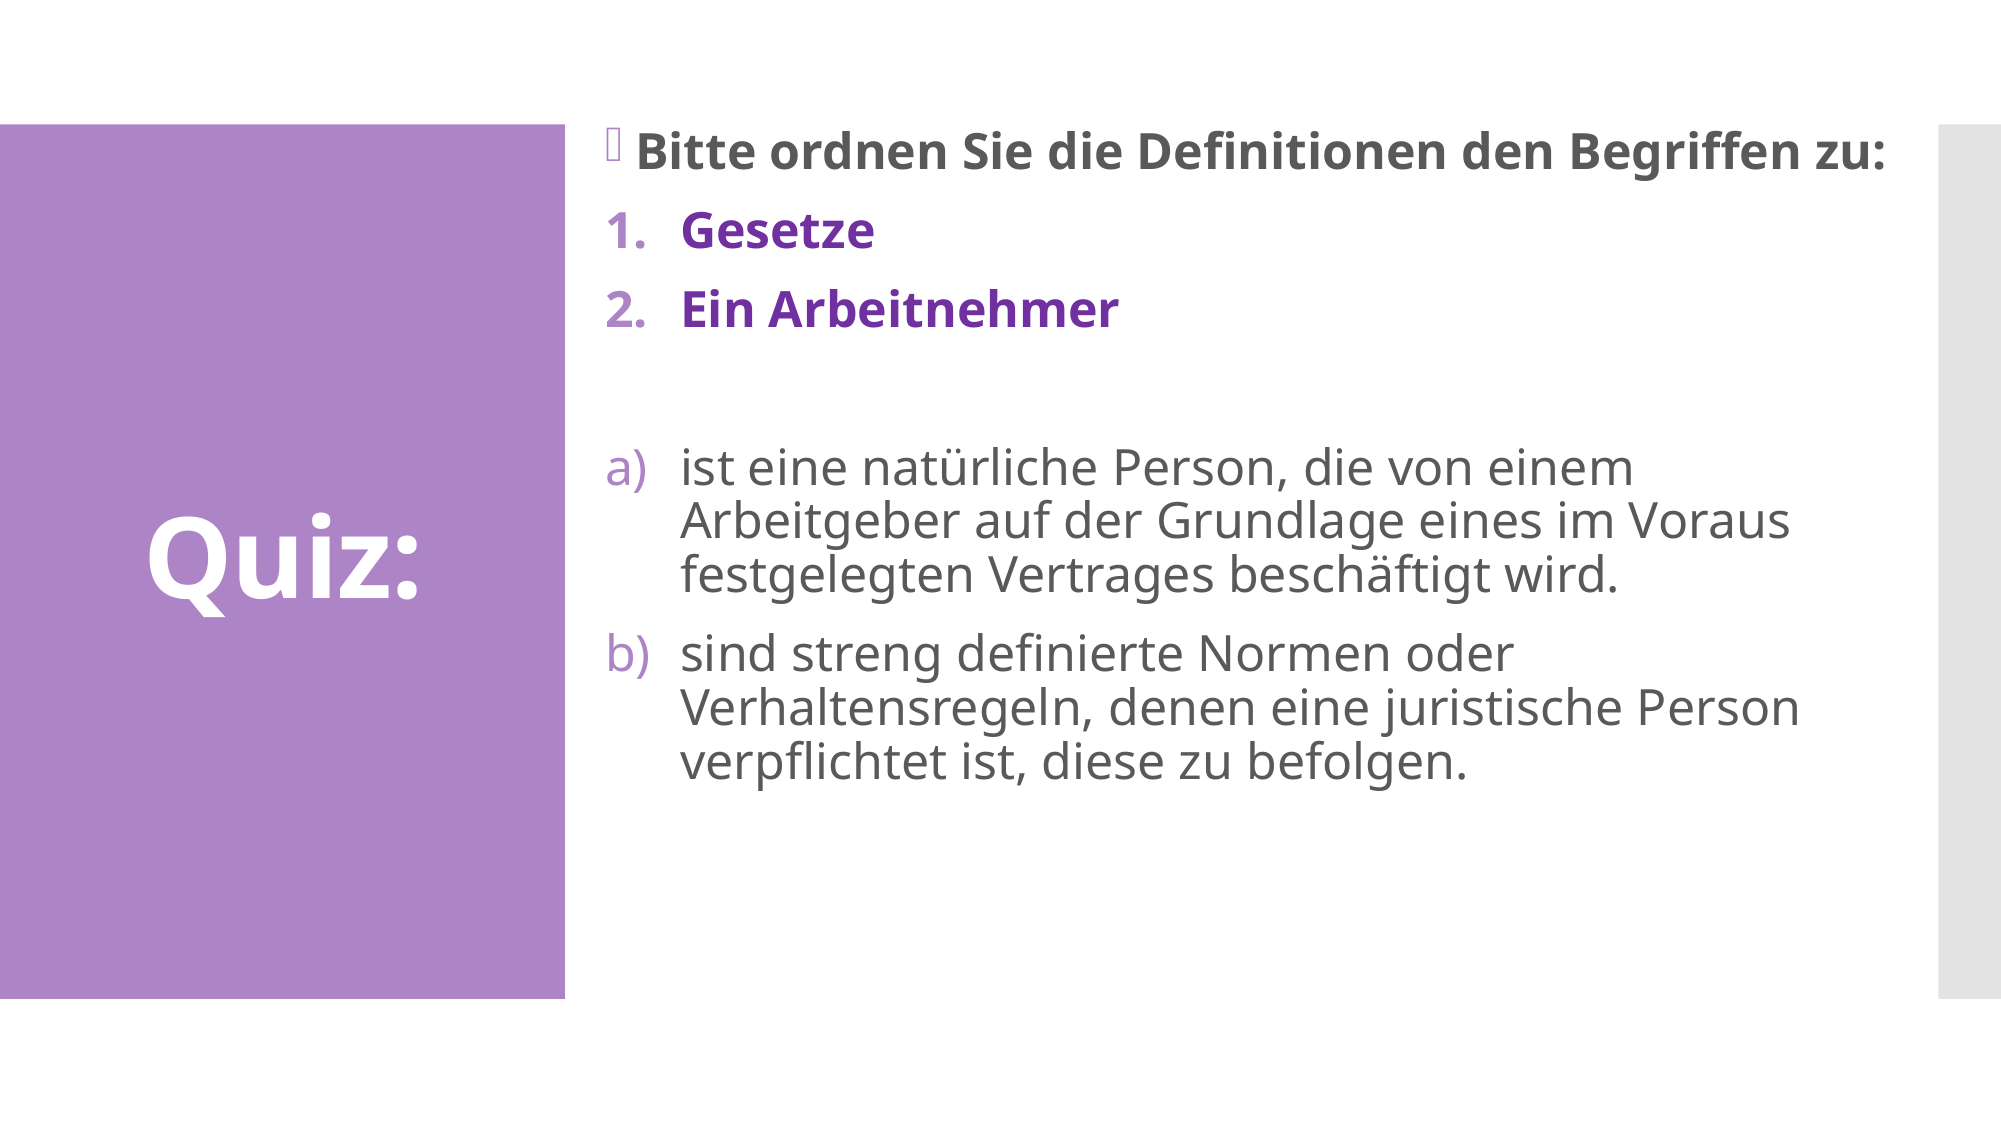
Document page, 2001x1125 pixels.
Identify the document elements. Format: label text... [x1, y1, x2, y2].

title Quiz: [41, 184, 525, 940]
list Bitte ordnen Sie die Definitionen den Begriffen zu: Gesetze Ein Arbeitnehmer ist eine natürliche Person, die von einem Arbeitgeber auf der Grundlage eines im Voraus festgelegten Vertrages beschäftigt wird. sind streng definierte Normen oder Verhaltensregeln, denen eine juristische Person verpflichtet ist, diese zu befolgen. [589, 135, 1938, 992]
